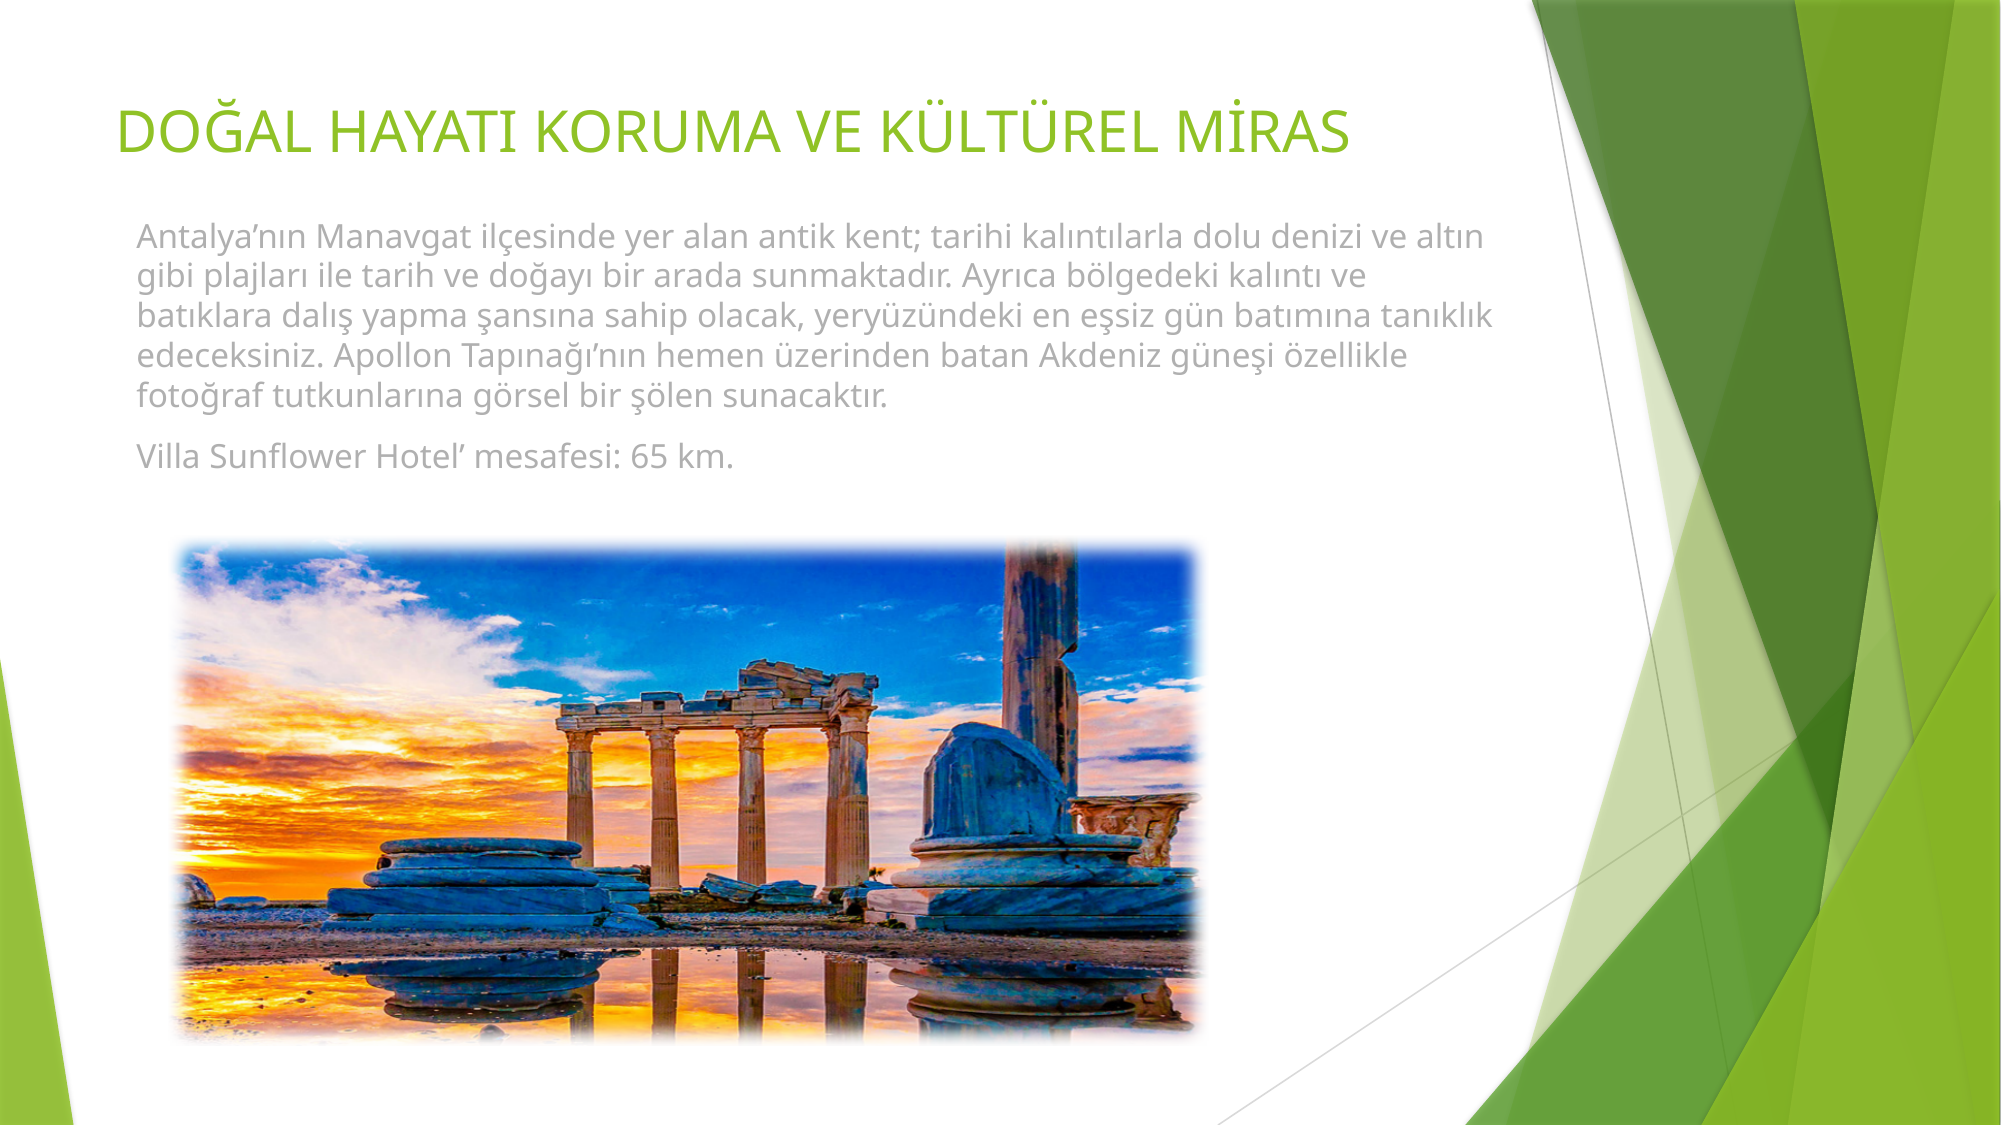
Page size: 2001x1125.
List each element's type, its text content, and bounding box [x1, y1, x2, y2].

list Antalya’nın Manavgat ilçesinde yer alan antik kent; tarihi kalıntılarla dolu denizi ve altın gibi plajları ile tarih ve doğayı bir arada sunmaktadır. Ayrıca bölgedeki kalıntı ve batıklara dalış yapma şansına sahip olacak, yeryüzündeki en eşsiz gün batımına tanıklık edeceksiniz. Apollon Tapınağı’nın hemen üzerinden batan Akdeniz güneşi özellikle fotoğraf tutkunlarına görsel bir şölen sunacaktır. Villa Sunflower Hotel’ mesafesi: 65 km. [121, 207, 1522, 992]
picture [168, 535, 1209, 1046]
title DOĞAL HAYATI KORUMA VE KÜLTÜREL MİRAS [100, 87, 1522, 225]
